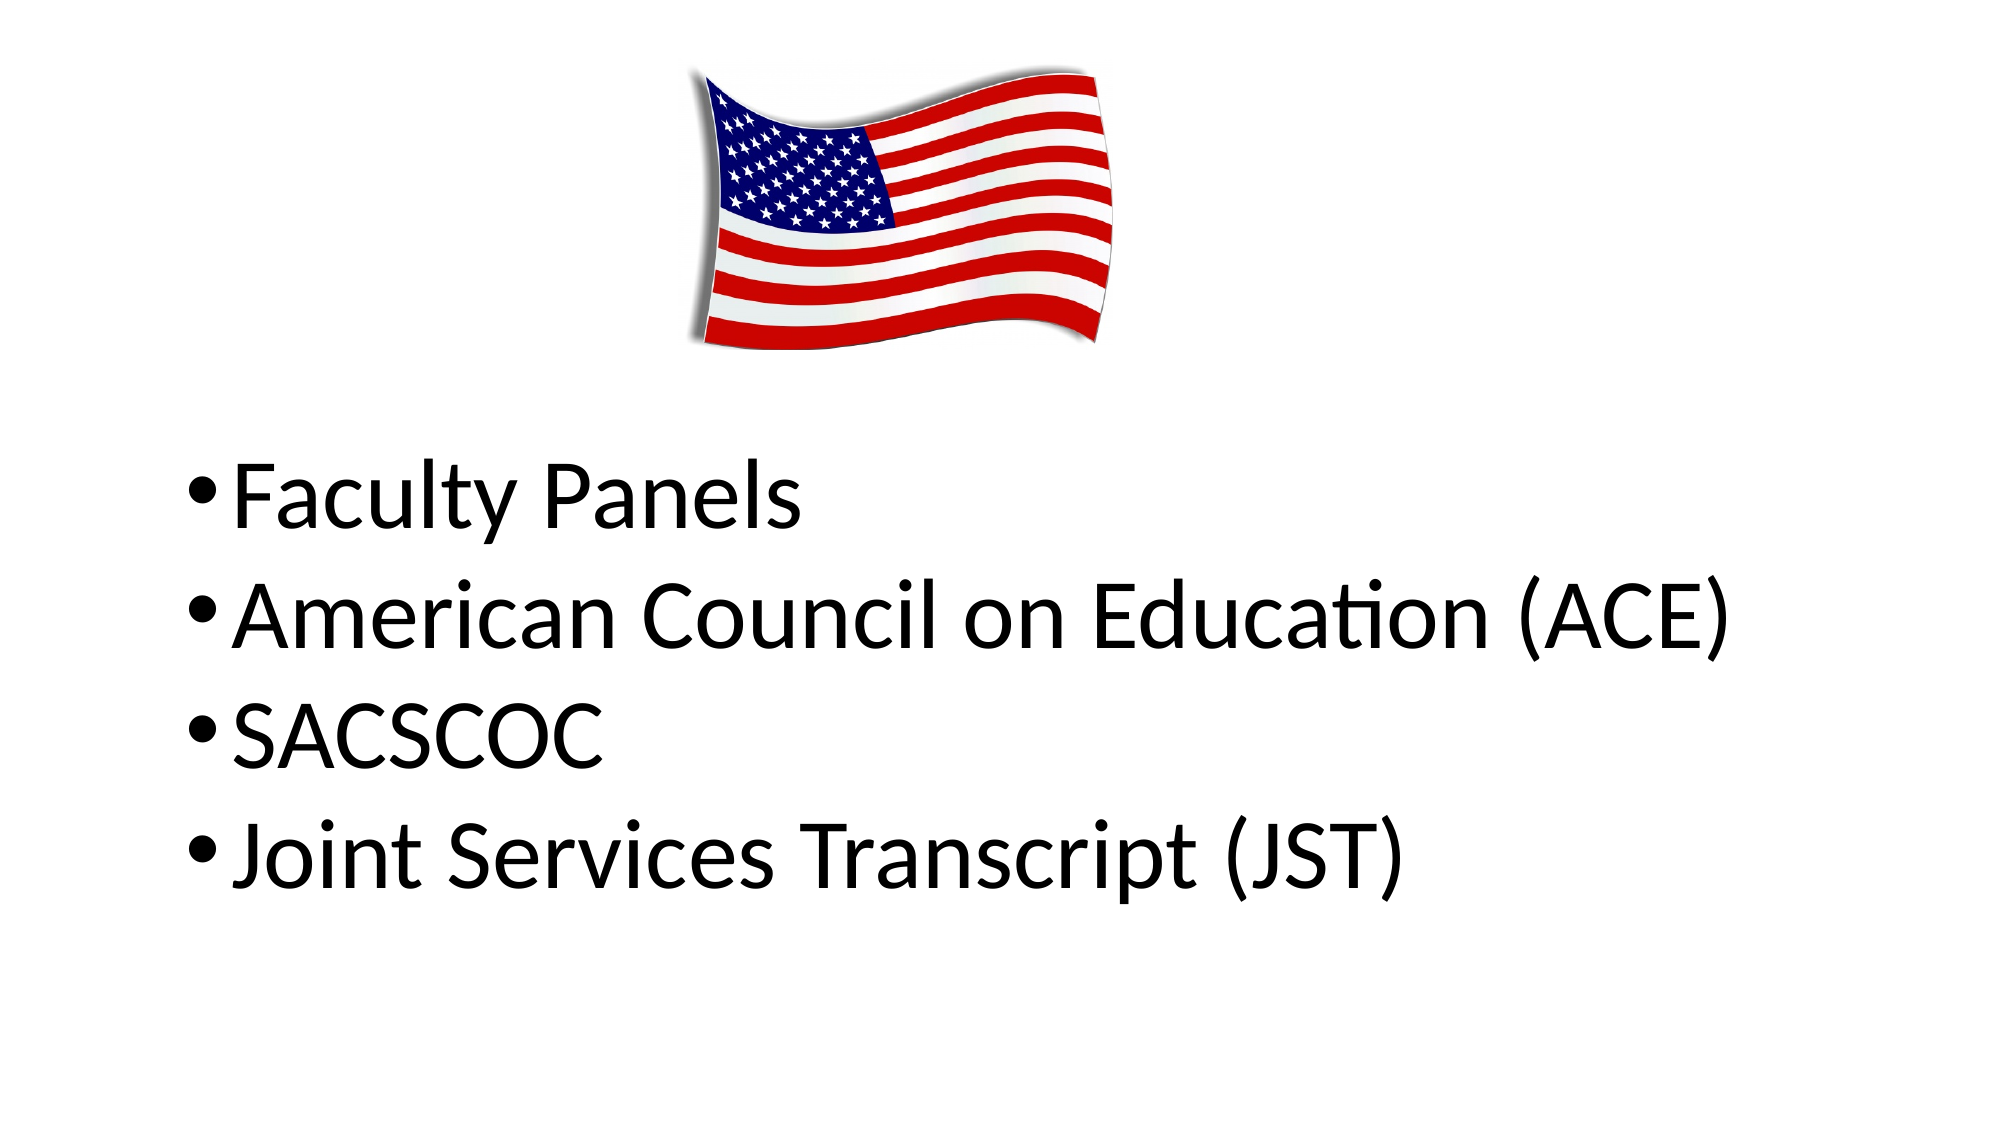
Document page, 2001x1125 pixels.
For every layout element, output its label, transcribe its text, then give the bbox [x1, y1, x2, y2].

picture [677, 58, 1113, 350]
text_box Faculty Panels American Council on Education (ACE) SACSCOC Joint Services Transcript (JST) [170, 421, 1830, 916]
